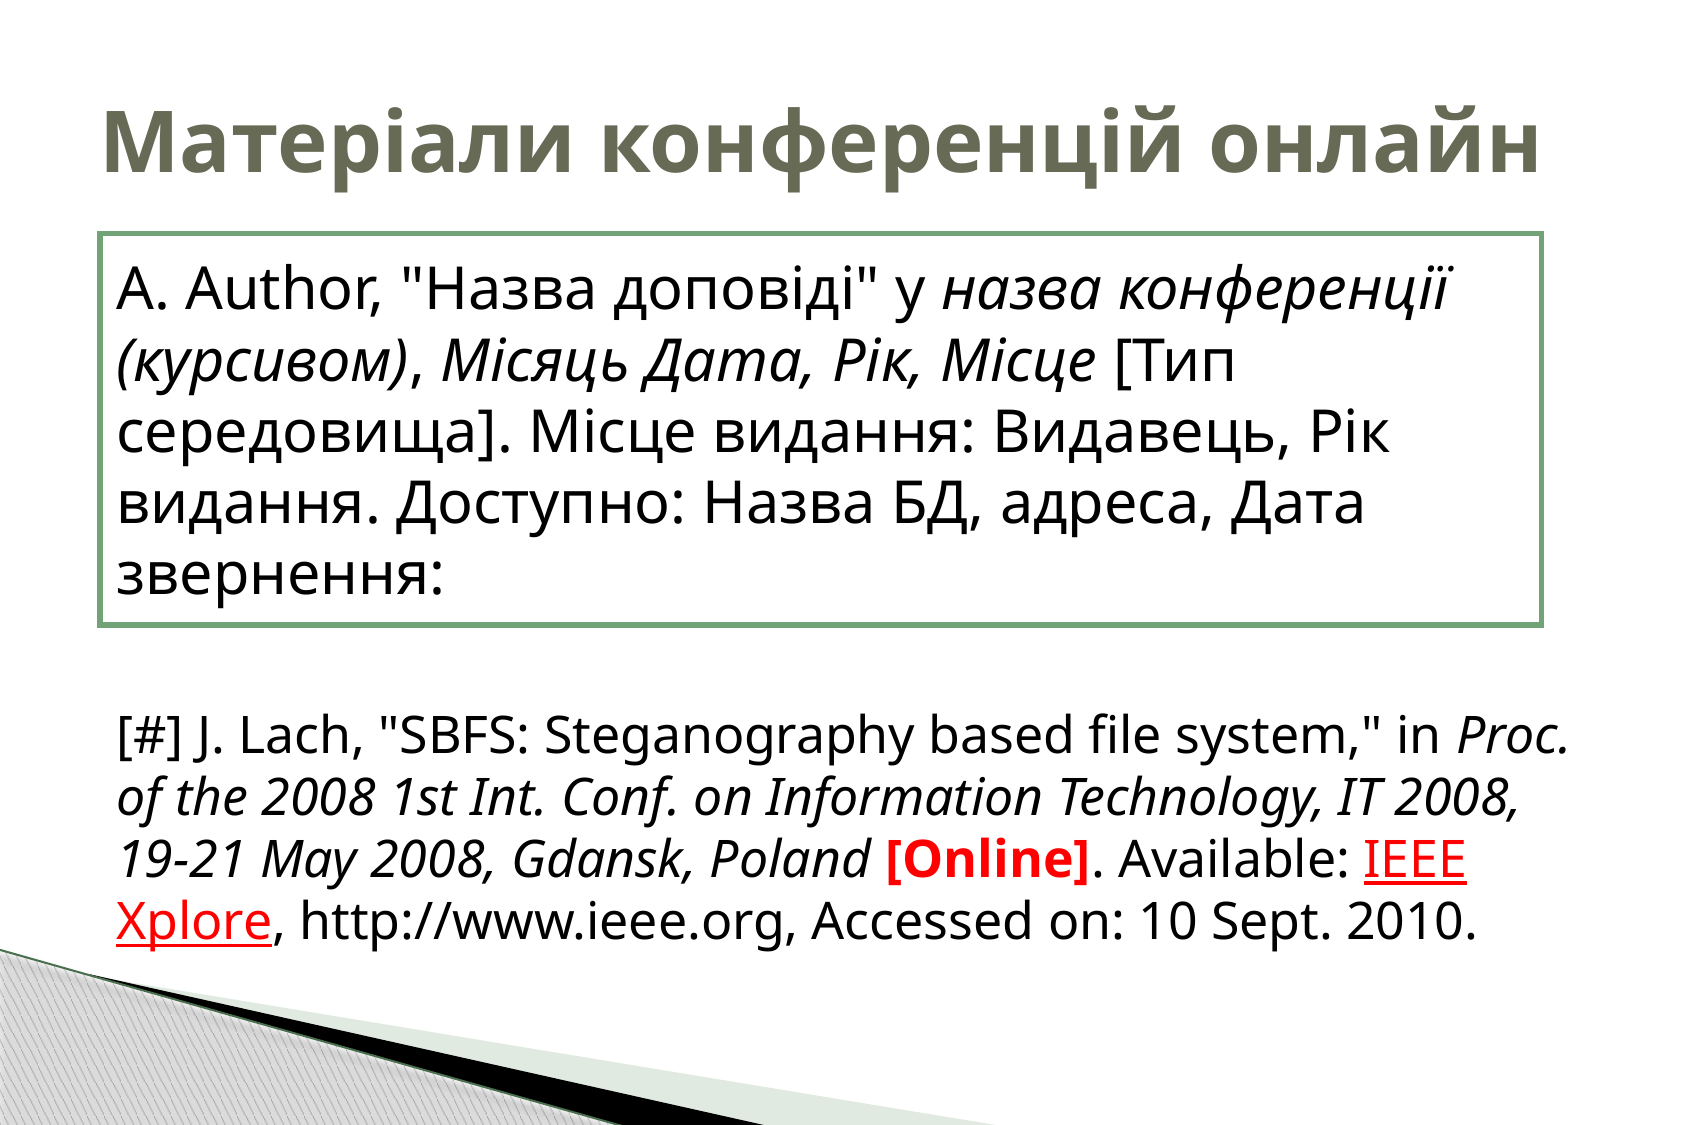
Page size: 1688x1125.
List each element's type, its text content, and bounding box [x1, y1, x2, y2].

list A. Author, "Назва доповіді" у назва конференції (курсивом), Місяць Дата, Рік, Місце [Тип середовища]. Місце видання: Видавець, Рік видання. Доступно: Назва БД, адреса, Дата звернення: [#] J. Lach, "SBFS: Steganography based file system," in Proc. of the 2008 1st Int. Conf. on Information Technology, IT 2008, 19-21 May 2008, Gdansk, Poland [Online]. Available: IEEE Xplore, http://www.ieee.org, Accessed on: 10 Sept. 2010. [84, 243, 1604, 986]
table_header [103, 236, 1539, 622]
title Матеріали конференцій онлайн [84, 45, 1604, 233]
